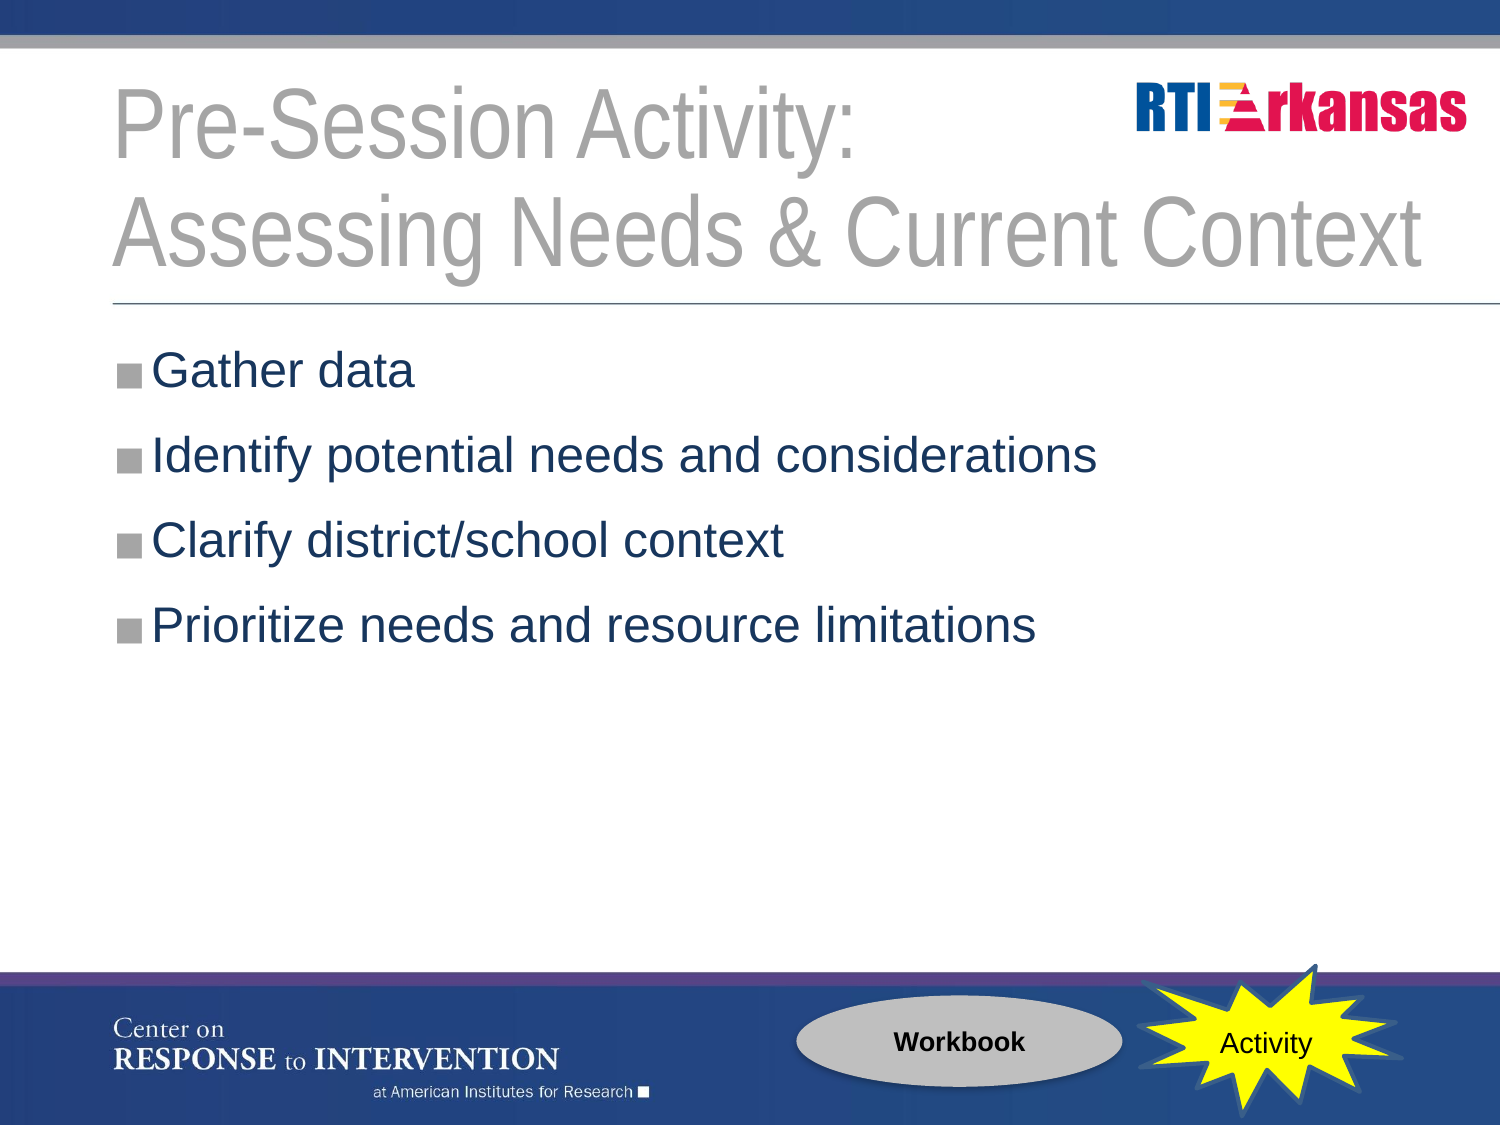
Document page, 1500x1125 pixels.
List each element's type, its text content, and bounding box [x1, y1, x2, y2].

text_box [1138, 965, 1403, 1117]
picture [0, 0, 1500, 1125]
text_box Workbook [796, 995, 1123, 1087]
title Pre-Session Activity: Assessing Needs & Current Context [112, 11, 1462, 289]
text_box Gather data Identify potential needs and considerations Clarify district/school context Prioritize needs and resource limitations [112, 337, 1462, 970]
